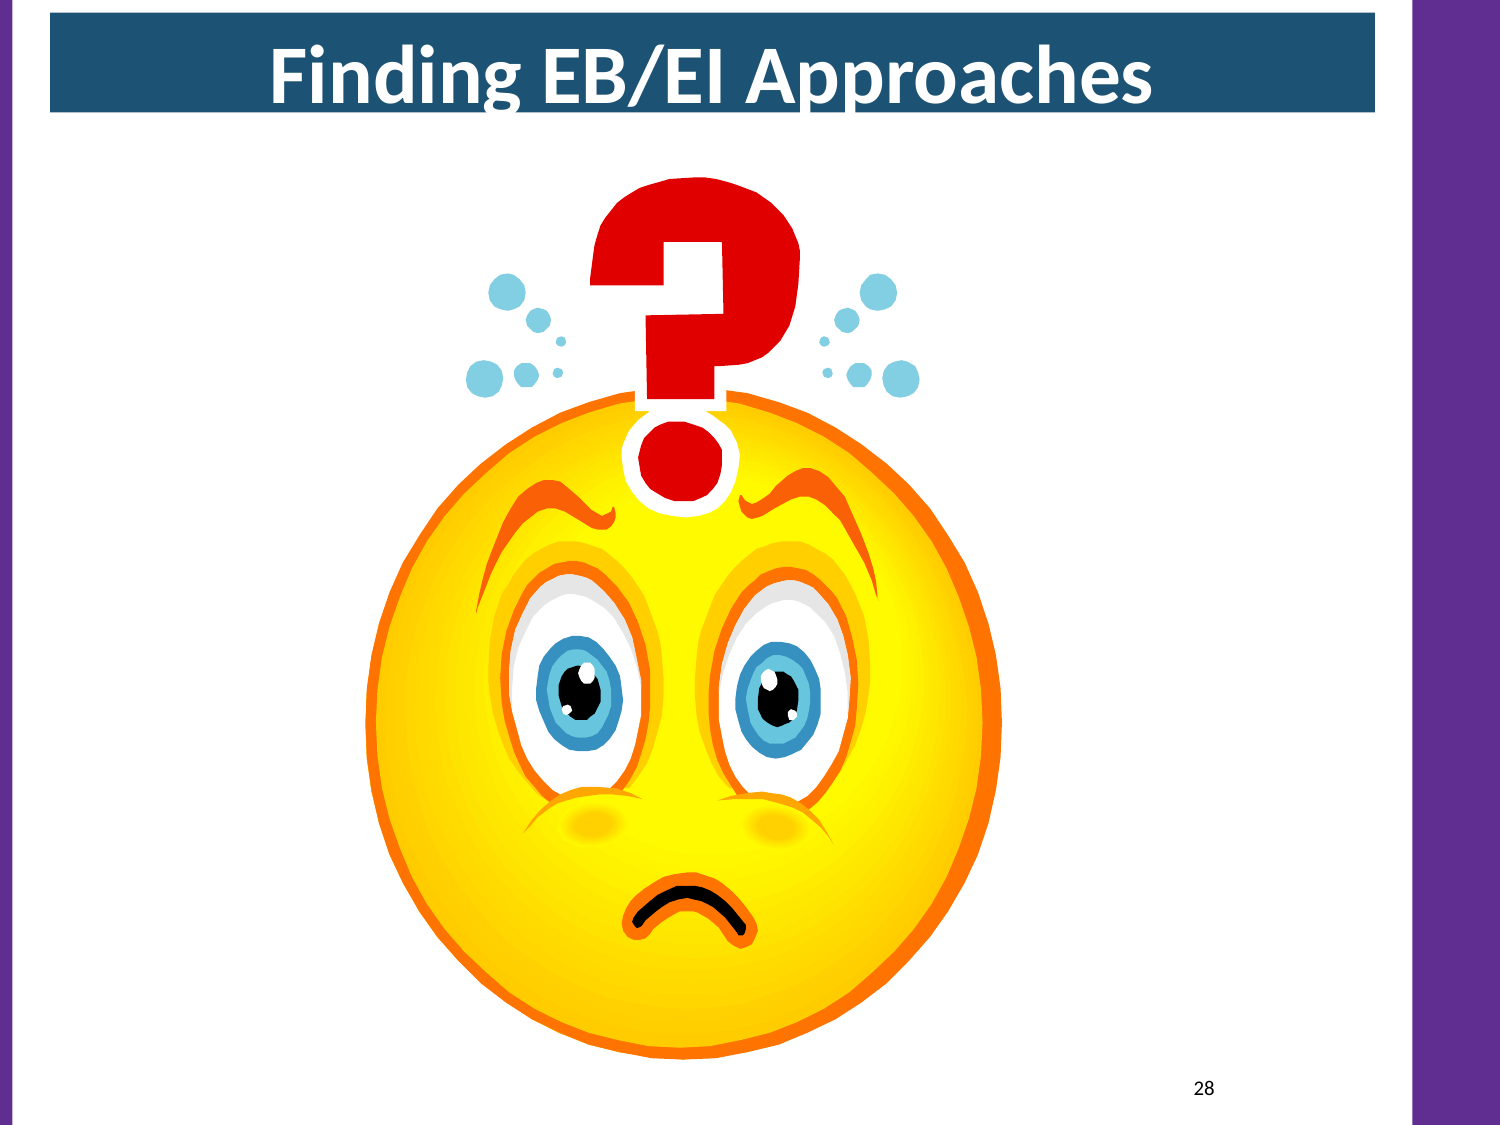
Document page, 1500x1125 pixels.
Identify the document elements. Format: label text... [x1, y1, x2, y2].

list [362, 162, 1006, 1063]
list Finding EB/EI Approaches [50, 12, 1375, 113]
slide_number 28 [1067, 1061, 1230, 1112]
